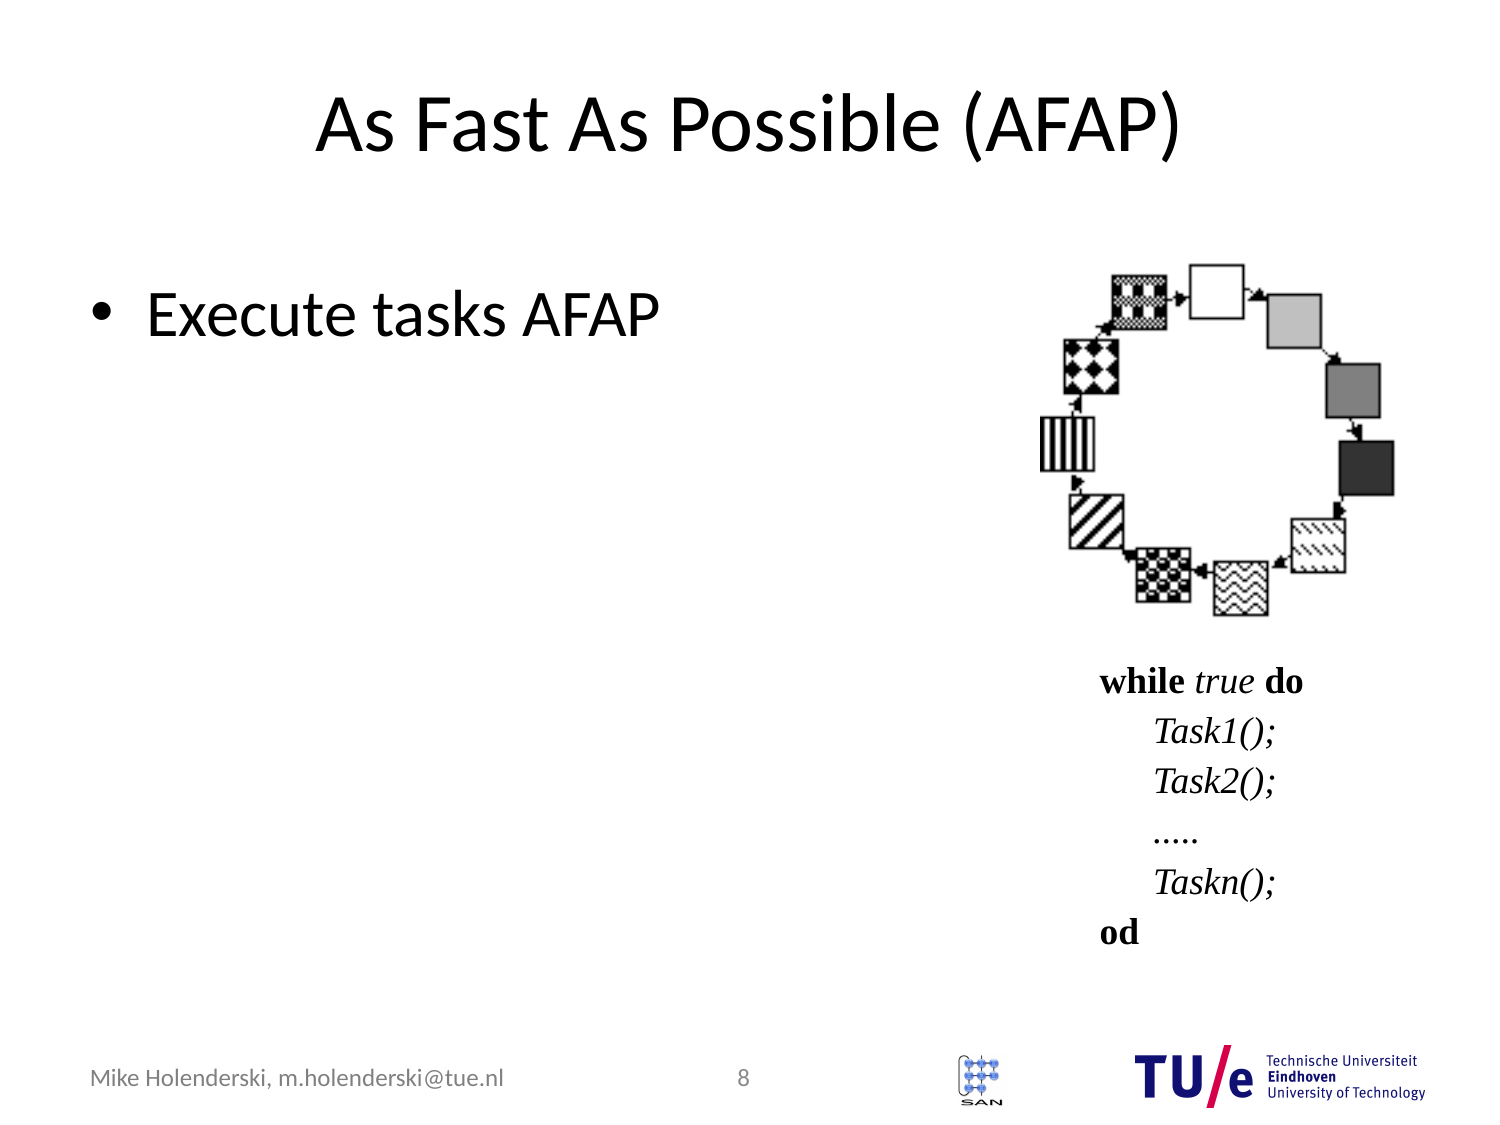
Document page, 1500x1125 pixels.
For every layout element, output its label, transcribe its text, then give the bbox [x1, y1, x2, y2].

text_box while true do Task1(); Task2(); ..... Taskn(); od [1084, 651, 1345, 961]
picture [1040, 262, 1398, 620]
picture [1135, 1045, 1425, 1108]
title As Fast As Possible (AFAP) [75, 45, 1425, 193]
picture [955, 1052, 1008, 1108]
list Execute tasks AFAP [75, 262, 859, 999]
slide_number 8 [662, 1054, 826, 1100]
